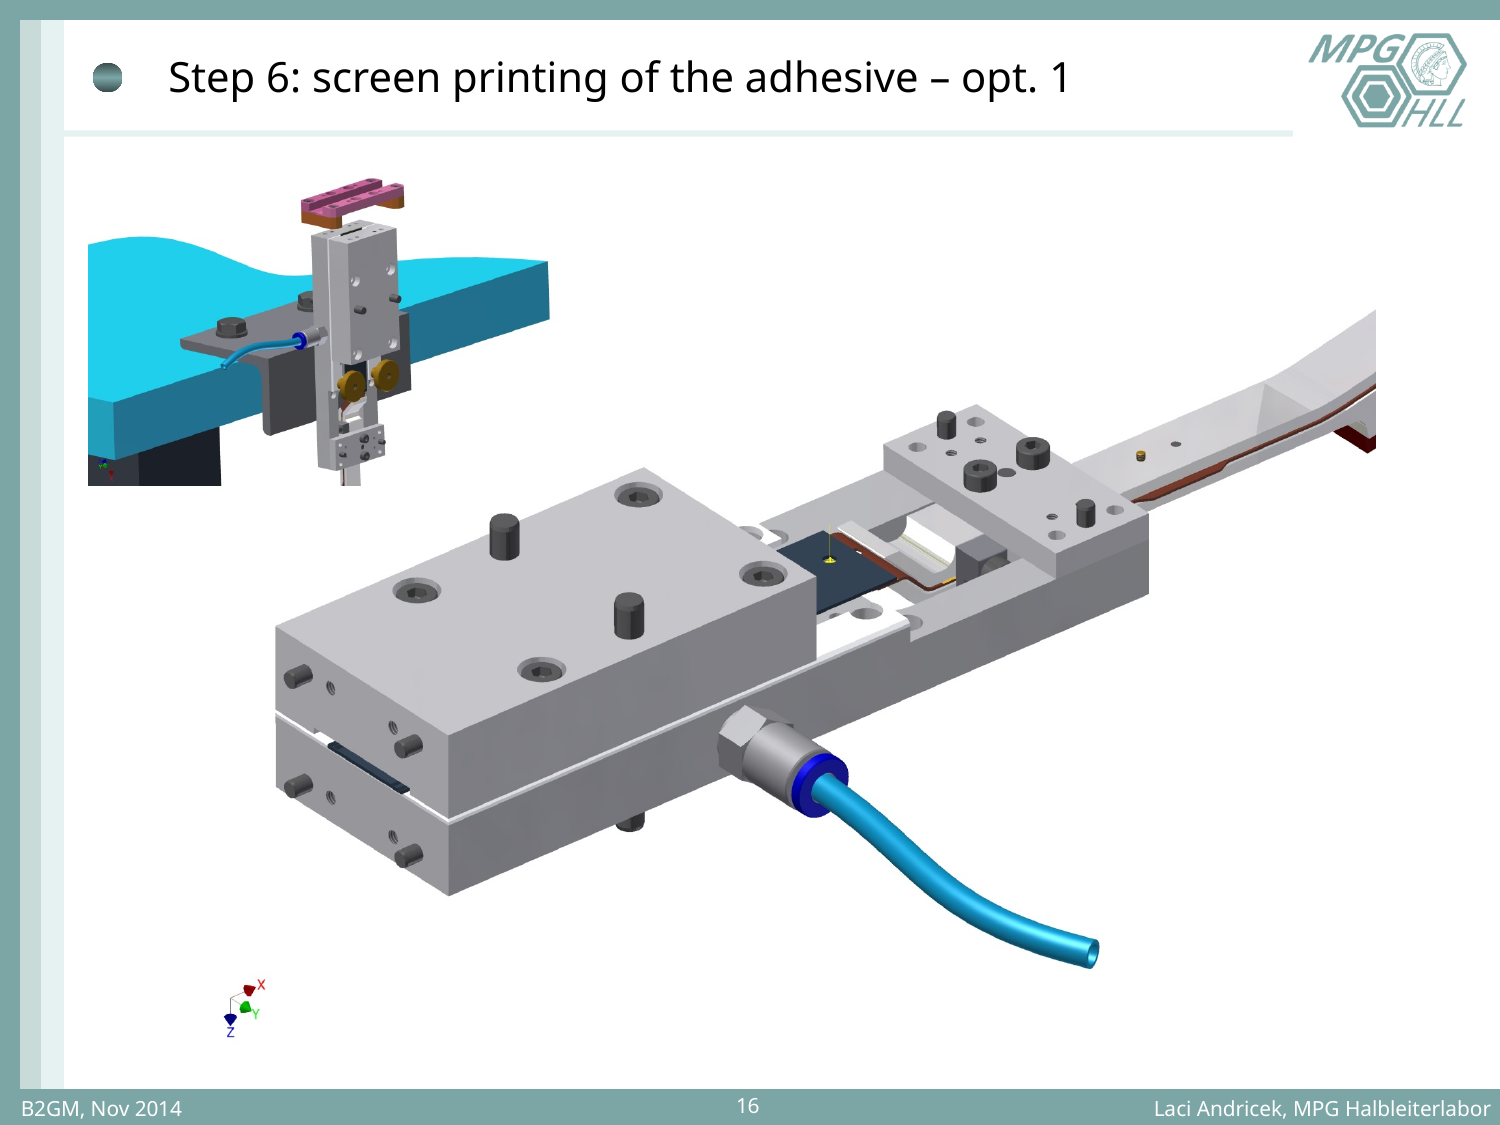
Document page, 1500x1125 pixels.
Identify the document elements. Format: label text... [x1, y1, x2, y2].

title Step 6: screen printing of the adhesive – opt. 1 [63, 25, 1339, 126]
picture [1305, 29, 1473, 133]
picture [88, 148, 1377, 1056]
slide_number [20, 1092, 565, 1124]
slide_number 16 [699, 1094, 775, 1120]
footer Laci Andricek, MPG Halbleiterlabor [1073, 1093, 1492, 1124]
